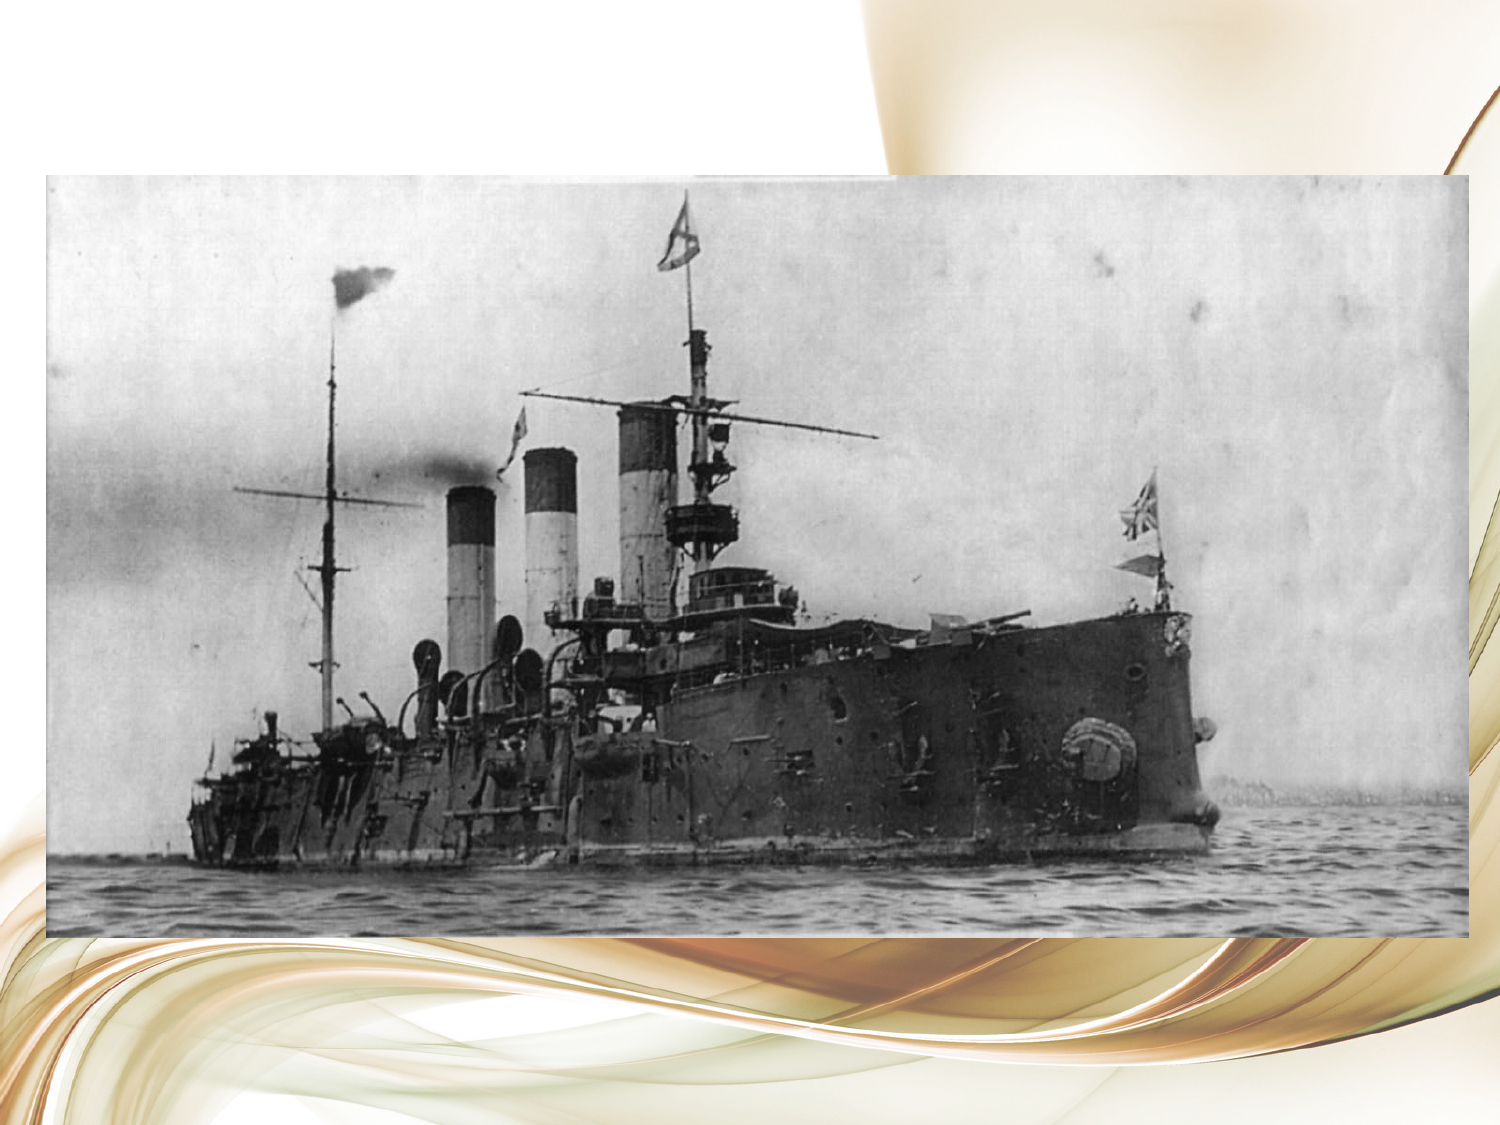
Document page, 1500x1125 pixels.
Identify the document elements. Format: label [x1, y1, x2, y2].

list [46, 175, 1469, 938]
